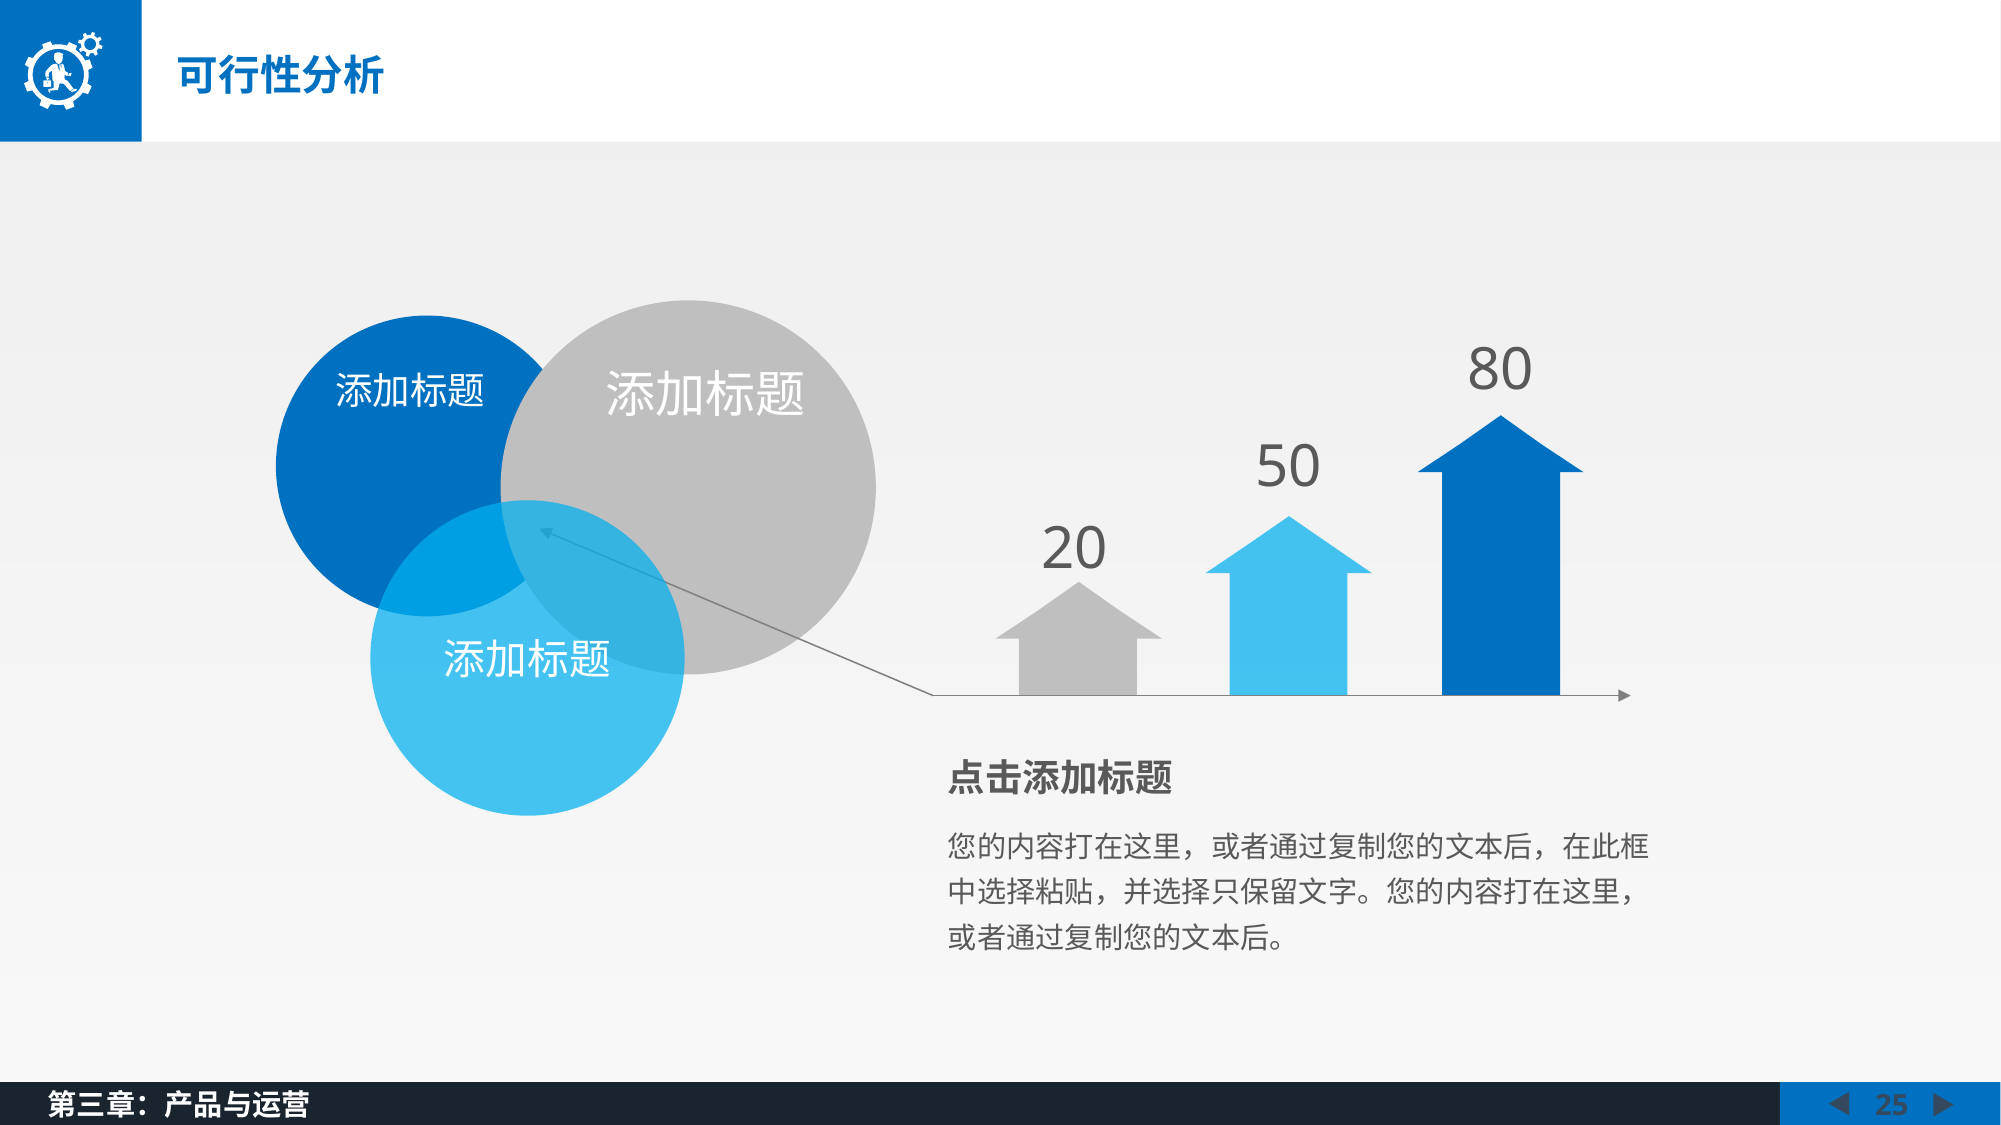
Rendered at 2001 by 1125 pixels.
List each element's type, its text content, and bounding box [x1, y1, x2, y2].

text_box [144, 0, 2001, 144]
text_box 可行性分析 [161, 59, 859, 138]
text_box [0, 1080, 8, 1125]
text_box 添加标题 [500, 300, 876, 527]
text_box 25 [1779, 1078, 2001, 1125]
text_box [24, 32, 103, 110]
text_box 点击添加标题 [933, 755, 1391, 806]
text_box [1205, 516, 1373, 695]
text_box [351, 1080, 1778, 1125]
text_box [0, 0, 144, 144]
text_box 您的内容打在这里，或者通过复制您的文本后，在此框中选择粘贴，并选择只保留文字。您的内容打在这里，或者通过复制您的文本后。 [933, 810, 1688, 962]
text_box 50 [1240, 421, 1337, 506]
text_box 第三章：产品与运营 [8, 1078, 351, 1125]
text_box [539, 528, 934, 696]
text_box [995, 588, 1163, 695]
text_box 20 [1027, 502, 1124, 588]
text_box 添加标题 [275, 315, 542, 609]
text_box 80 [1452, 324, 1549, 409]
text_box [1417, 415, 1584, 695]
text_box 添加标题 [370, 500, 678, 816]
